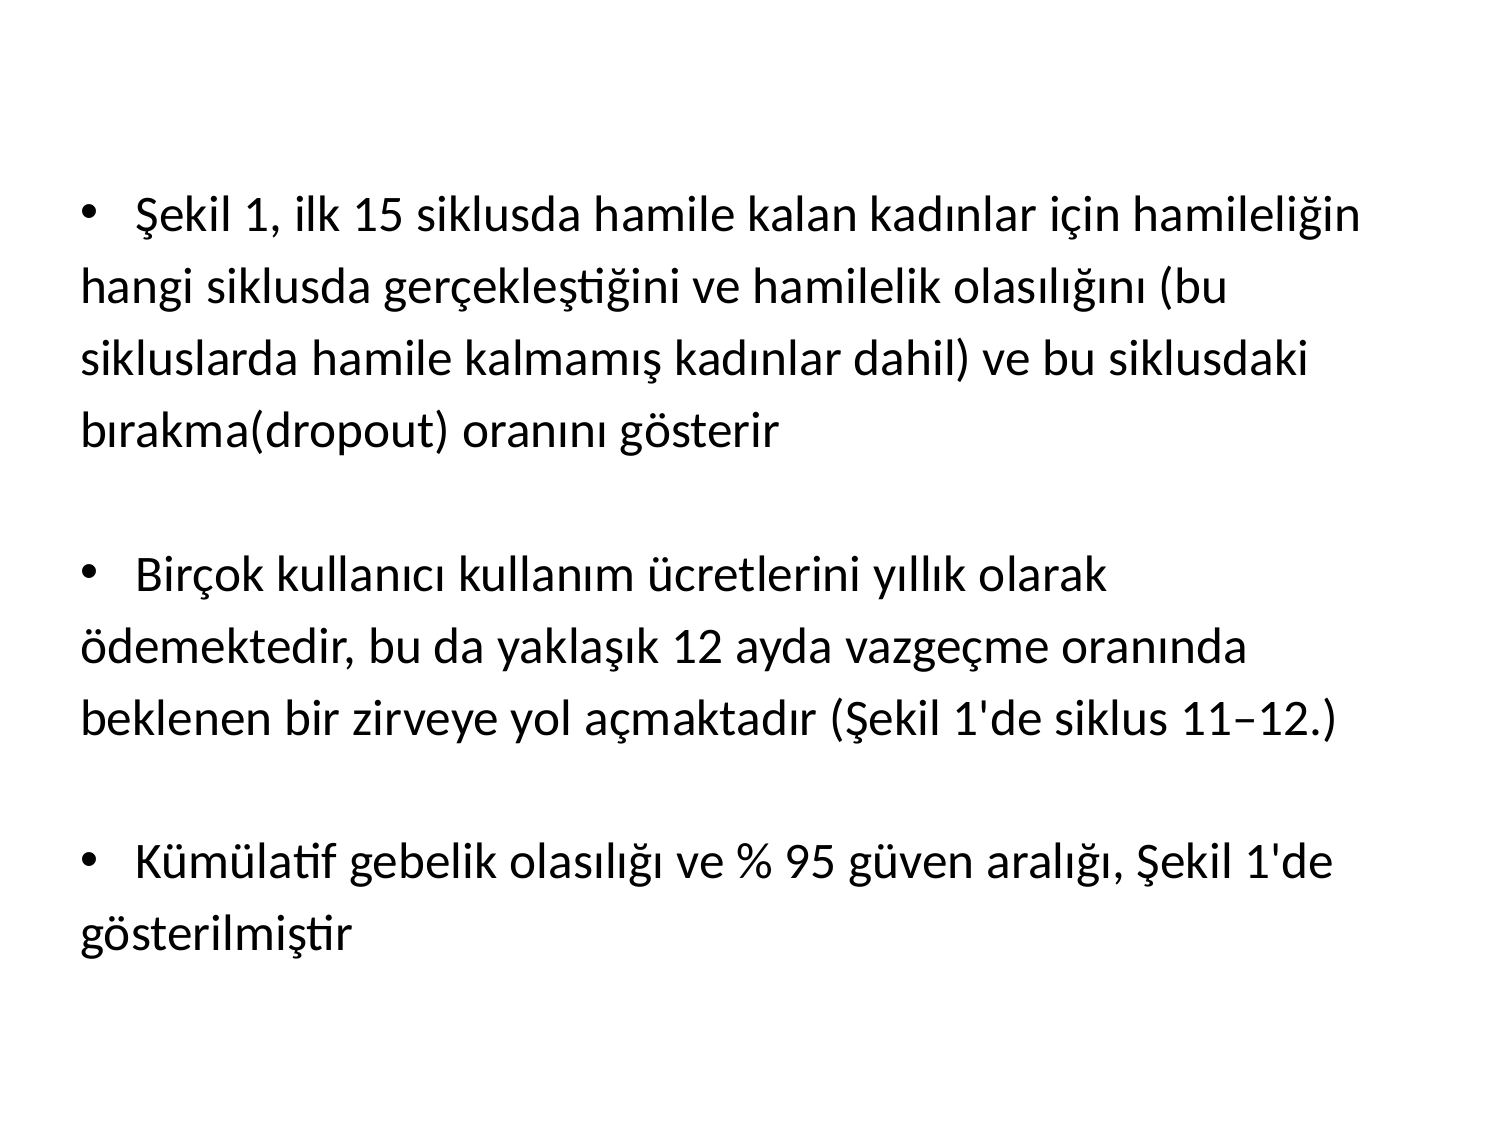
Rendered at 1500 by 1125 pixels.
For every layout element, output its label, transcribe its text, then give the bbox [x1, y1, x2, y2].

list Şekil 1, ilk 15 siklusda hamile kalan kadınlar için hamileliğin hangi siklusda gerçekleştiğini ve hamilelik olasılığını (bu sikluslarda hamile kalmamış kadınlar dahil) ve bu siklusdaki bırakma(dropout) oranını gösterir Birçok kullanıcı kullanım ücretlerini yıllık olarak ödemektedir, bu da yaklaşık 12 ayda vazgeçme oranında beklenen bir zirveye yol açmaktadır (Şekil 1'de siklus 11–12.) Kümülatif gebelik olasılığı ve % 95 güven aralığı, Şekil 1'de gösterilmiştir [64, 172, 1415, 1100]
